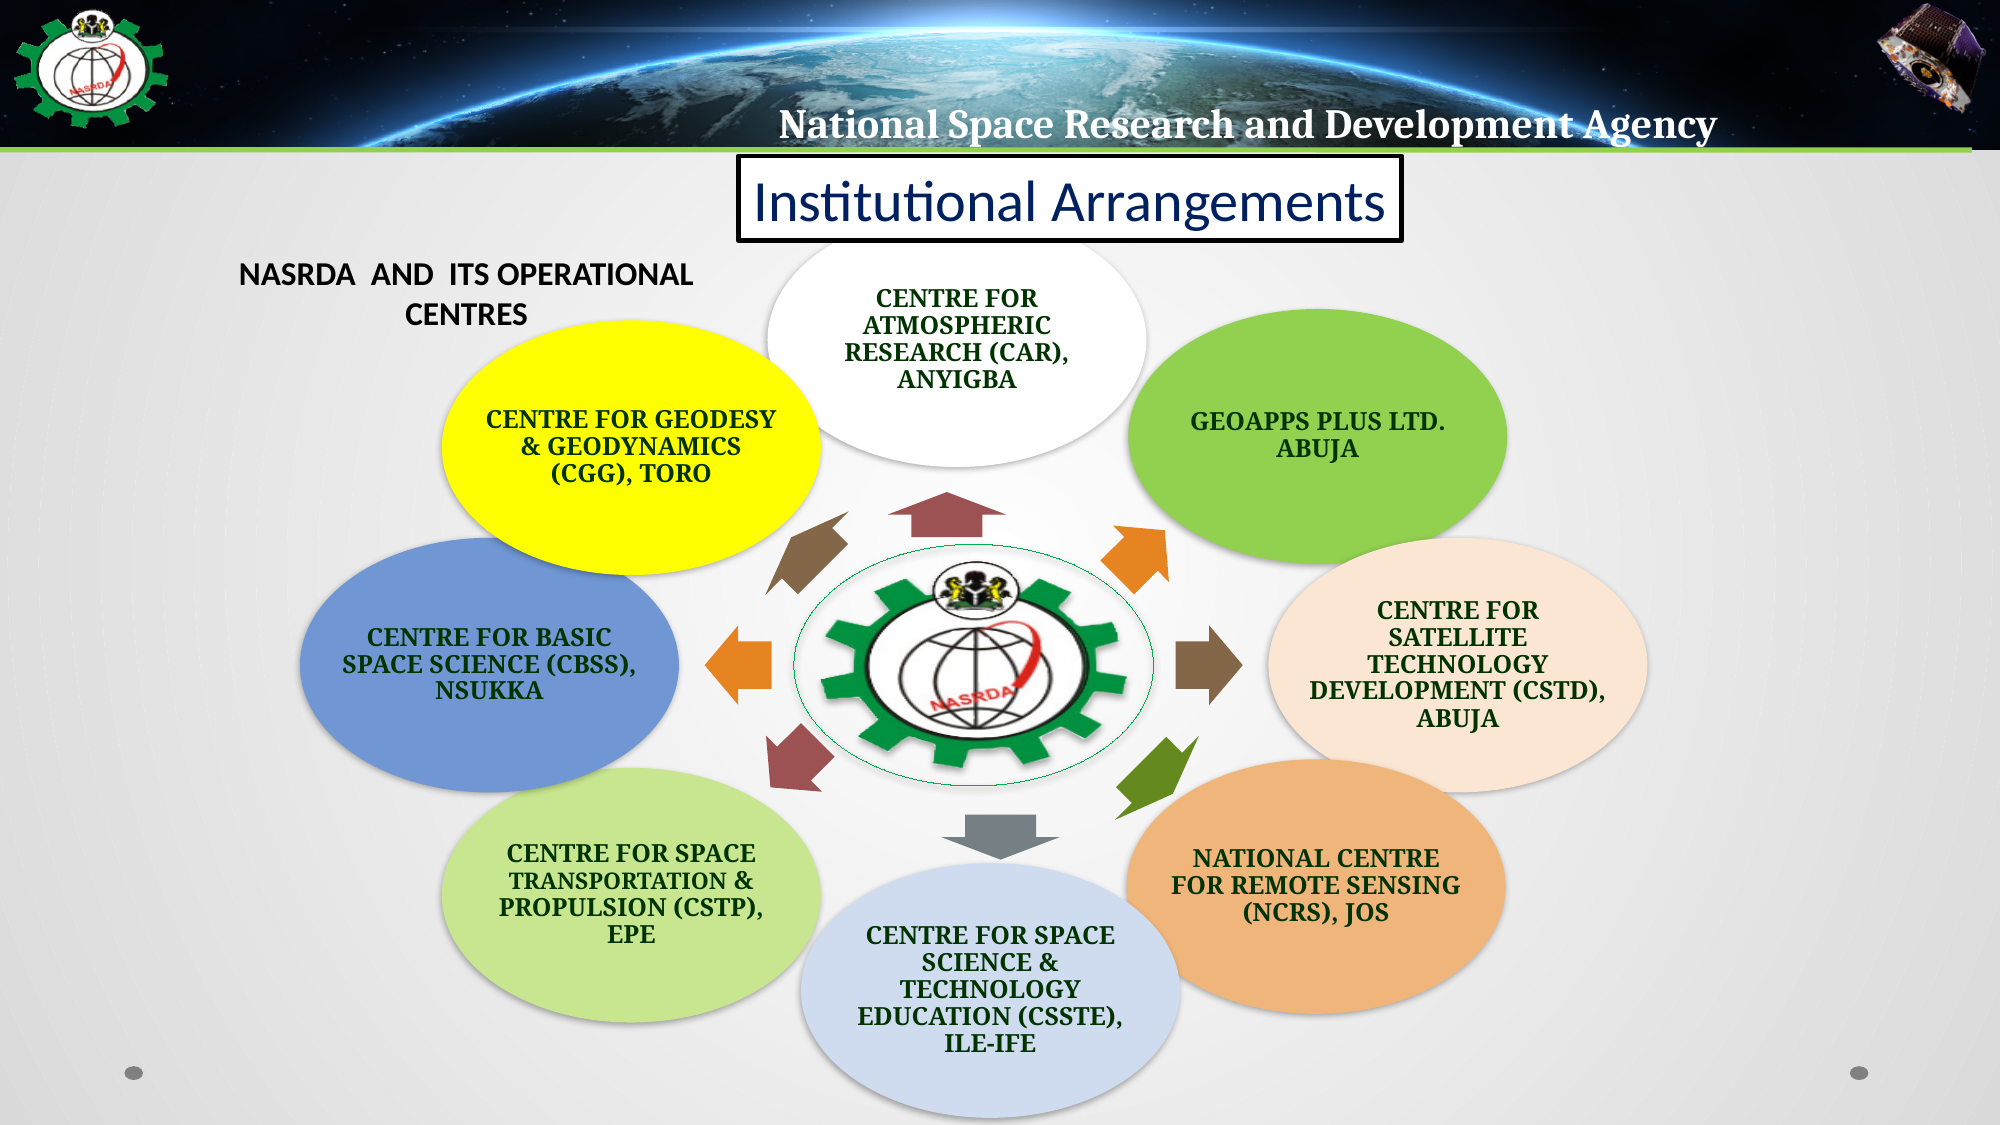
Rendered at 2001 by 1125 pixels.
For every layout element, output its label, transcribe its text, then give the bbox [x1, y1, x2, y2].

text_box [299, 212, 1648, 1119]
picture [1615, 138, 1625, 145]
picture [0, 0, 2001, 150]
text_box NASRDA AND ITS OPERATIONAL CENTRES [199, 273, 294, 340]
picture [1617, 120, 1622, 130]
text_box Institutional Arrangements [736, 154, 1404, 210]
picture [1459, 120, 1467, 136]
picture [977, 120, 985, 136]
